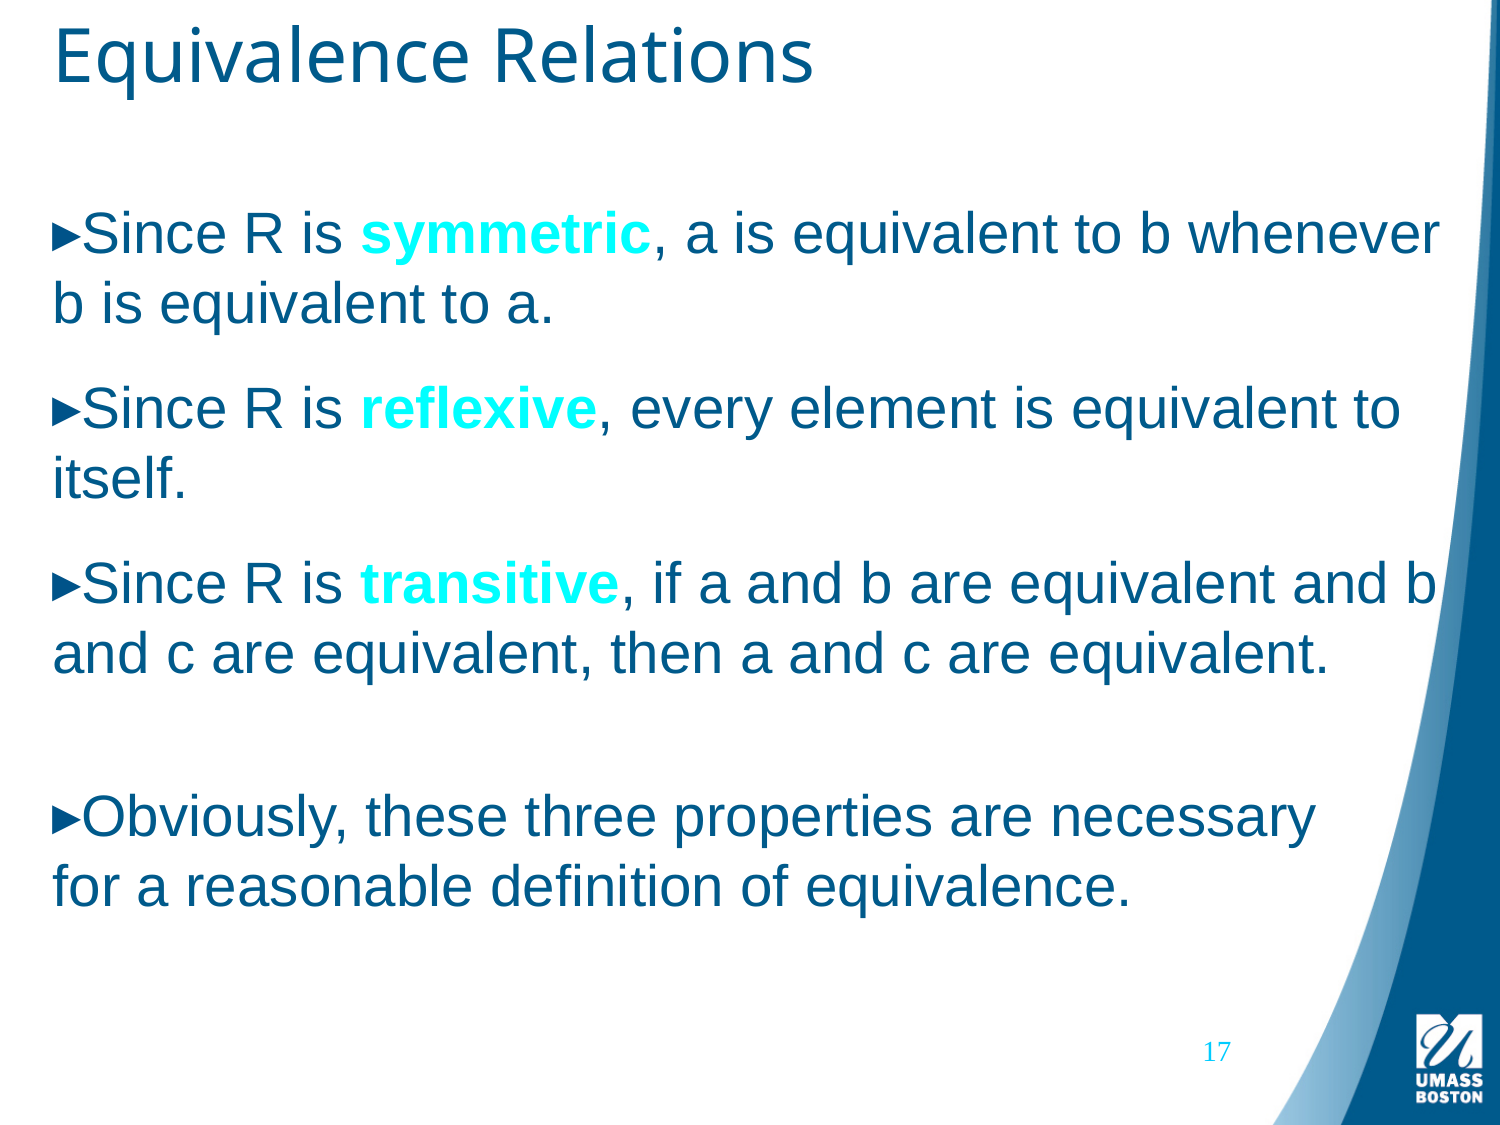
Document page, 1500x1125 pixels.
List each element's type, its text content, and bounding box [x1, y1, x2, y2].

slide_number 17 [1187, 1025, 1500, 1100]
picture [1461, 1100, 1476, 1105]
list Since R is symmetric, a is equivalent to b whenever b is equivalent to a. Since R is reflexive, every element is equivalent to itself. Since R is transitive, if a and b are equivalent and b and c are equivalent, then a and c are equivalent. Obviously, these three properties are necessary for a reasonable definition of equivalence. [37, 187, 1475, 1100]
picture [0, 0, 1500, 1125]
picture [1439, 1100, 1448, 1105]
picture [1452, 1100, 1461, 1107]
title Equivalence Relations [37, 0, 1450, 138]
